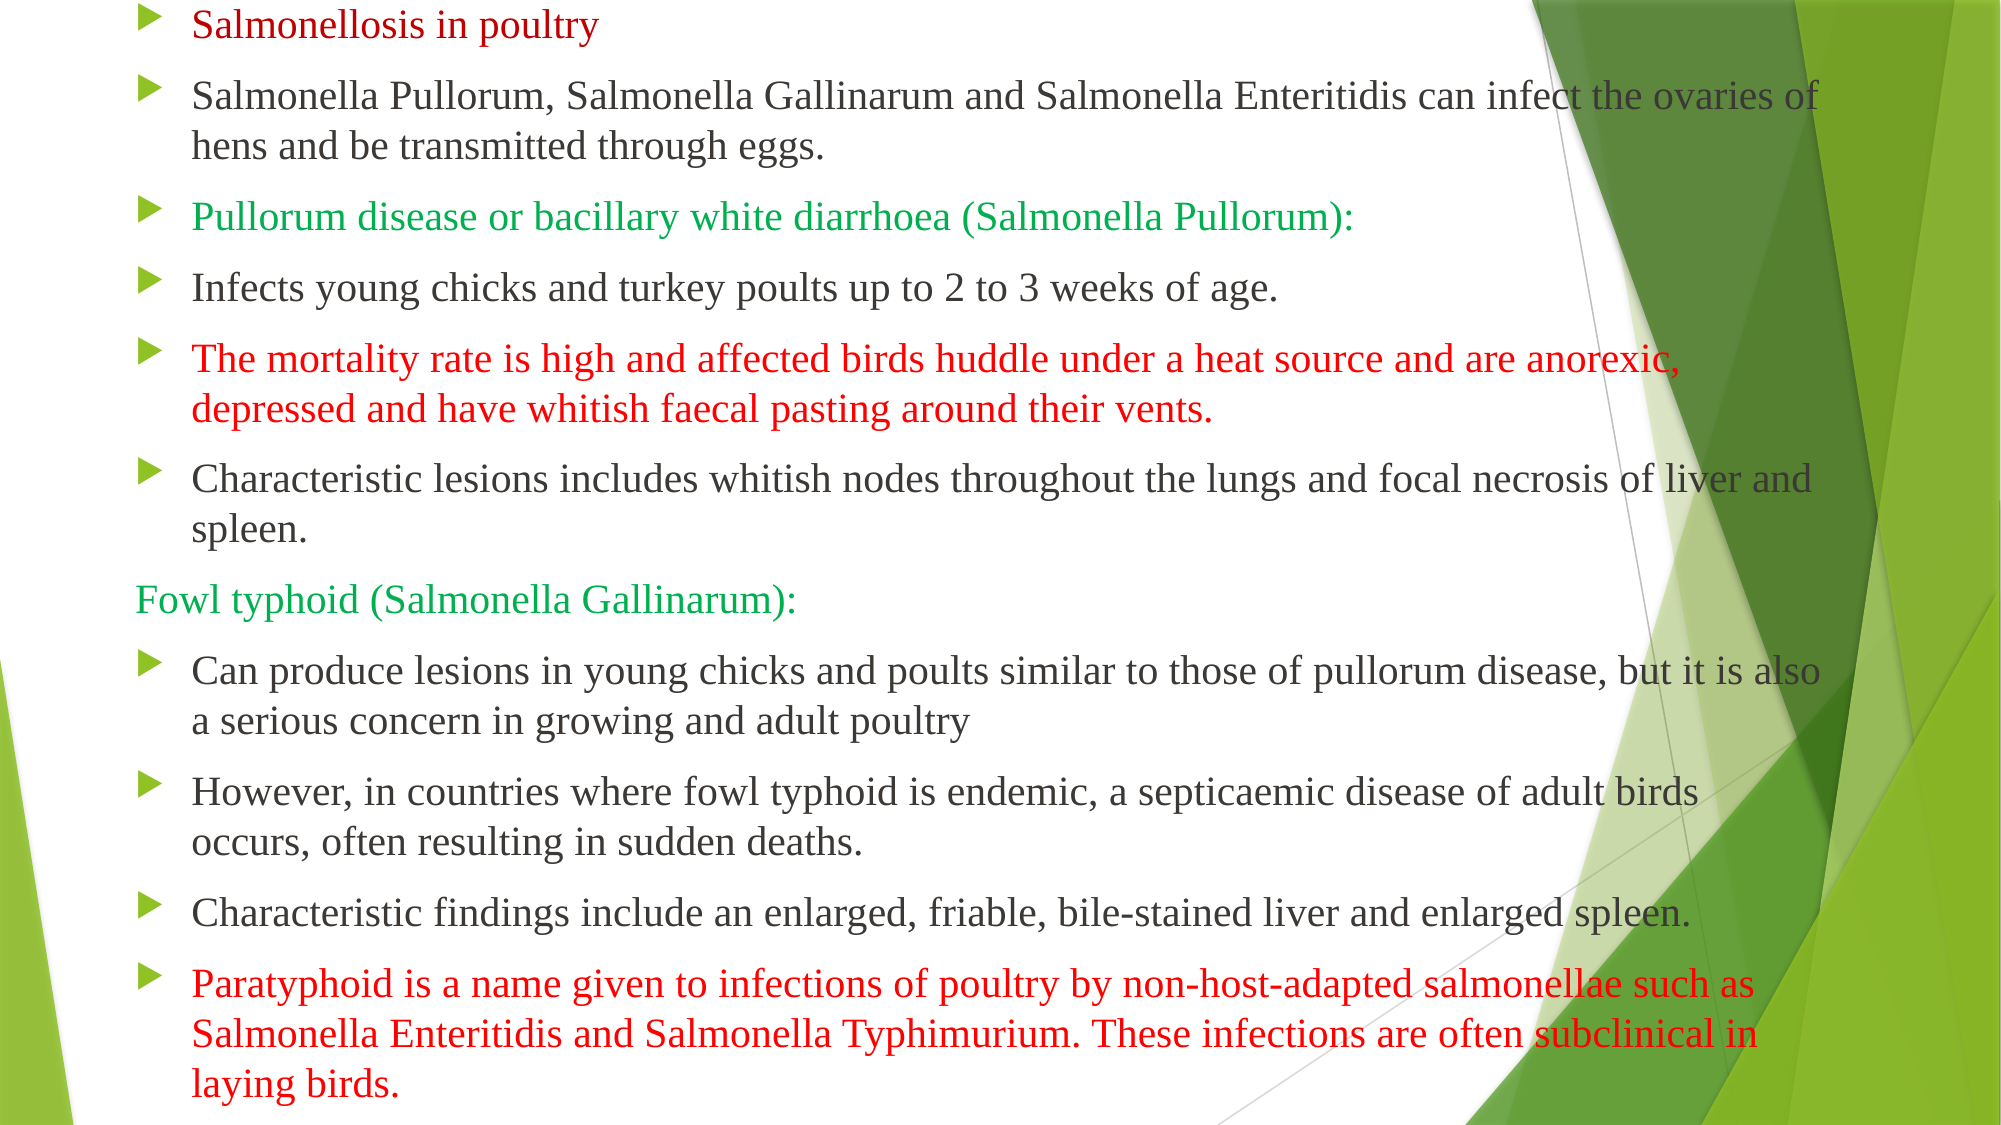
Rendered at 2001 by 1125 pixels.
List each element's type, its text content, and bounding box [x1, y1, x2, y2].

list Salmonellosis in poultry Salmonella Pullorum, Salmonella Gallinarum and Salmonella Enteritidis can infect the ovaries of hens and be transmitted through eggs. Pullorum disease or bacillary white diarrhoea (Salmonella Pullorum): Infects young chicks and turkey poults up to 2 to 3 weeks of age. The mortality rate is high and affected birds huddle under a heat source and are anorexic, depressed and have whitish faecal pasting around their vents. Characteristic lesions includes whitish nodes throughout the lungs and focal necrosis of liver and spleen. Fowl typhoid (Salmonella Gallinarum): Can produce lesions in young chicks and poults similar to those of pullorum disease, but it is also a serious concern in growing and adult poultry However, in countries where fowl typhoid is endemic, a septicaemic disease of adult birds occurs, often resulting in sudden deaths. Characteristic findings include an enlarged, friable, bile-stained liver and enlarged spleen. Paratyphoid is a name given to infections of poultry by non-host-adapted salmonellae such as Salmonella Enteritidis and Salmonella Typhimurium. These infections are often subclinical in laying birds. [120, 0, 1845, 704]
